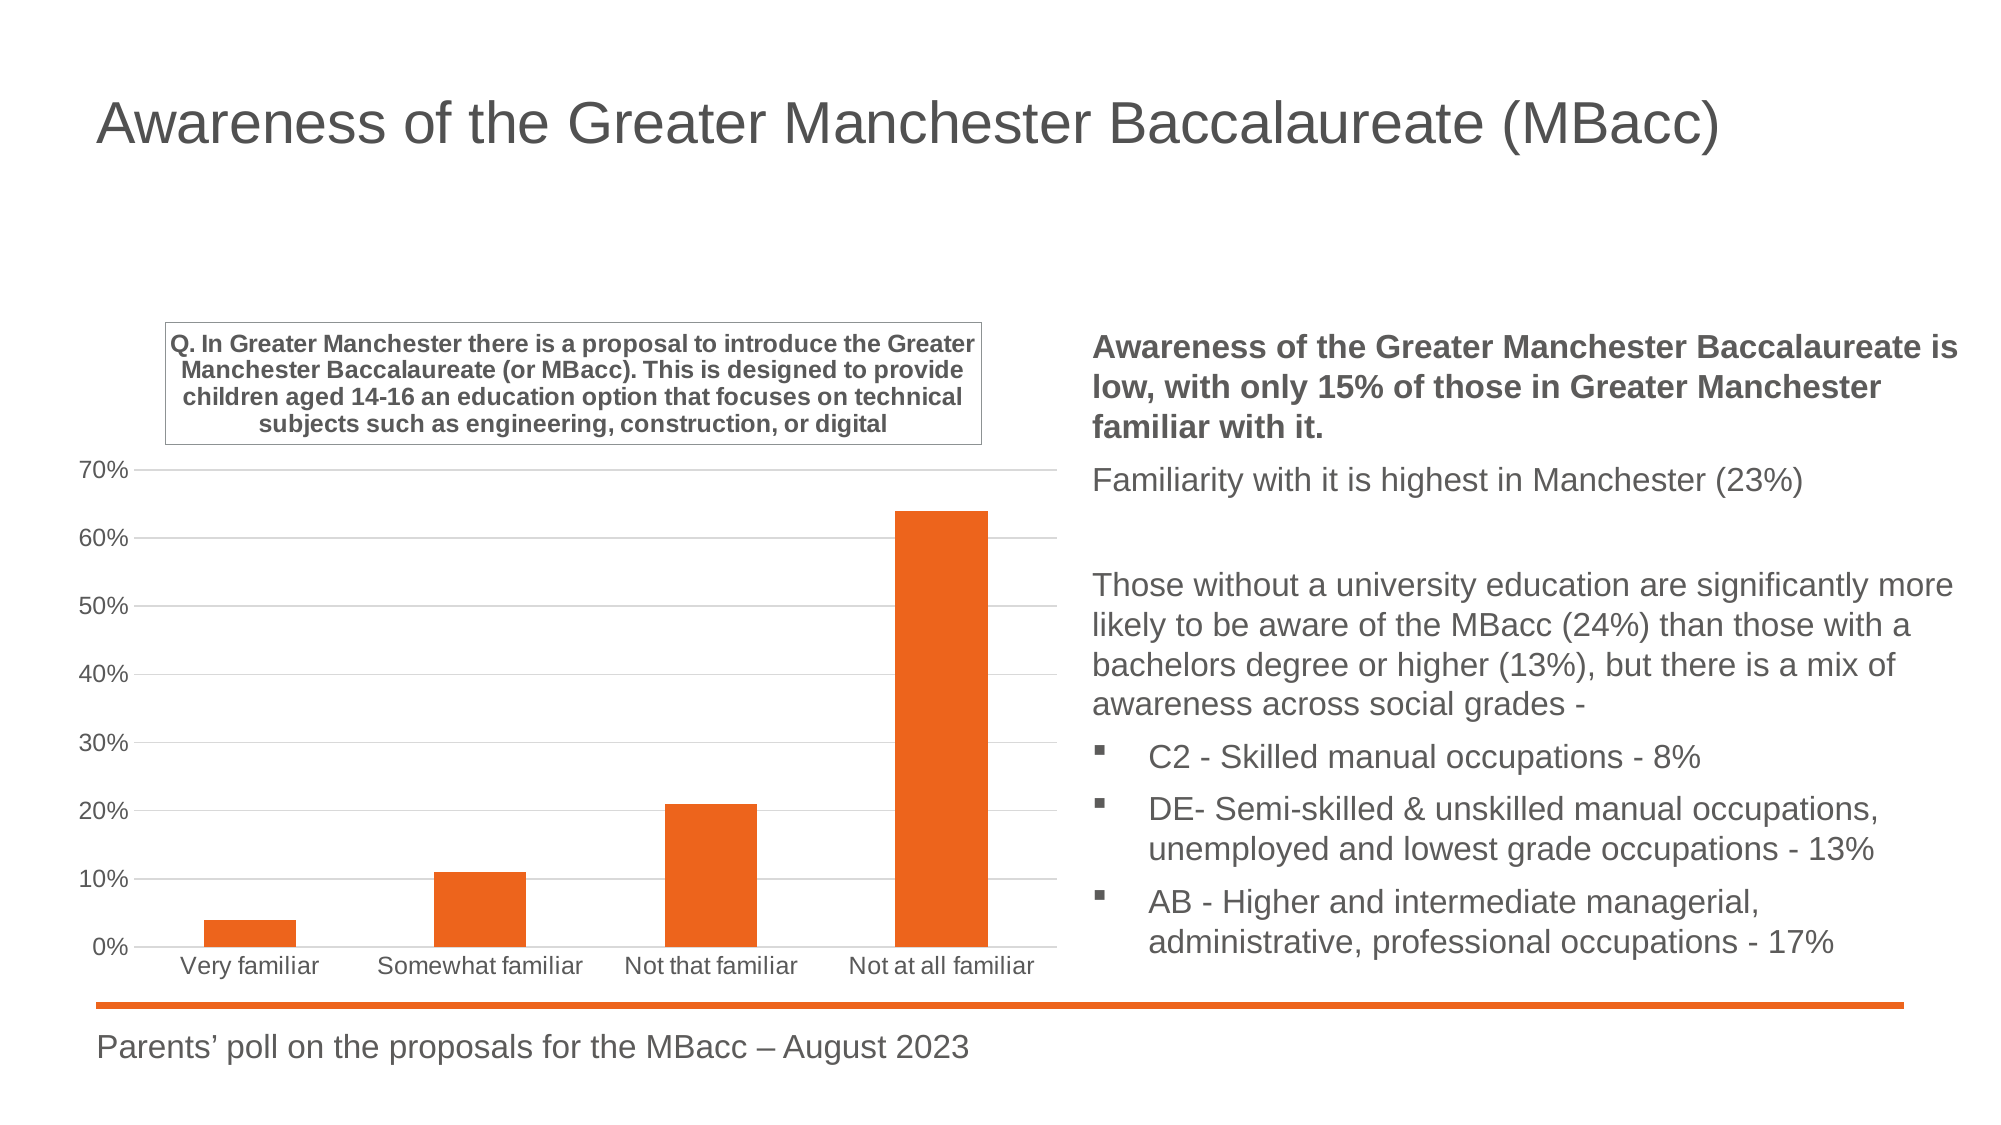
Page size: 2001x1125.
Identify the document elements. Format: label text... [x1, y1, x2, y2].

chart [58, 299, 1078, 994]
list Parents’ poll on the proposals for the MBacc – August 2023 [96, 1029, 1904, 1093]
text_box Awareness of the Greater Manchester Baccalaureate is low, with only 15% of those in Greater Manchester familiar with it. Familiarity with it is highest in Manchester (23%) Those without a university education are significantly more likely to be aware of the MBacc (24%) than those with a bachelors degree or higher (13%), but there is a mix of awareness across social grades - C2 - Skilled manual occupations - 8% DE- Semi-skilled & unskilled manual occupations, unemployed and lowest grade occupations - 13% AB - Higher and intermediate managerial, administrative, professional occupations - 17% [1078, 318, 1978, 967]
title Awareness of the Greater Manchester Baccalaureate (MBacc) [96, 95, 1822, 192]
